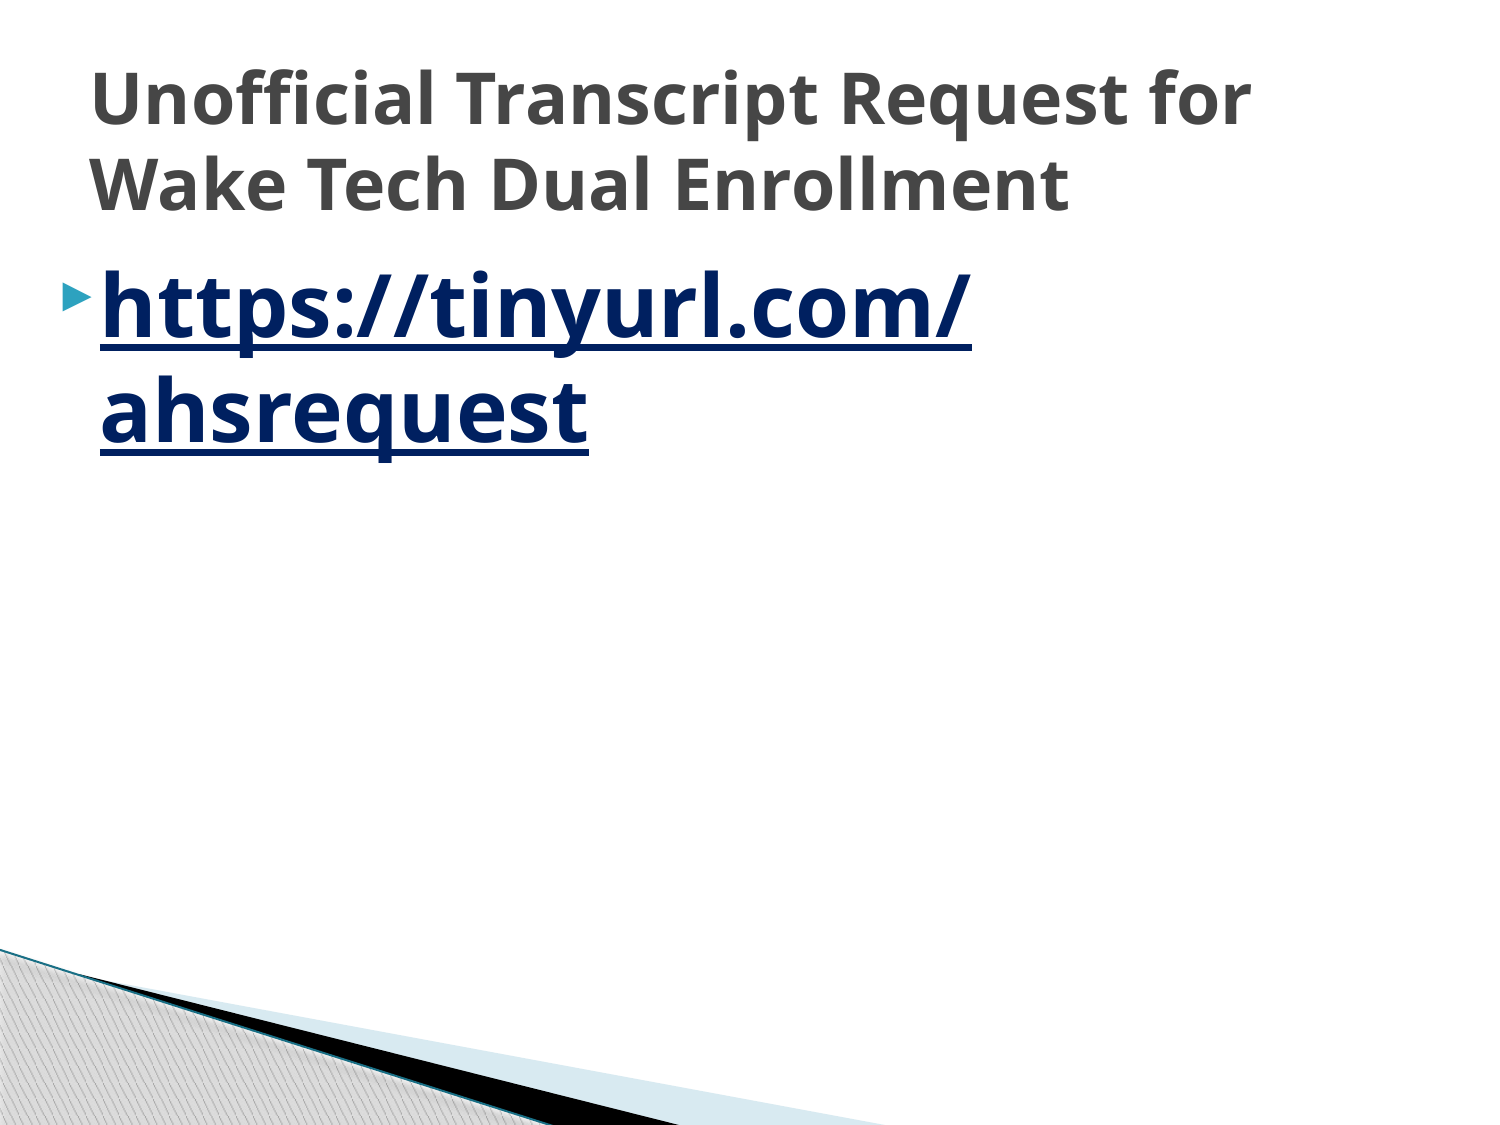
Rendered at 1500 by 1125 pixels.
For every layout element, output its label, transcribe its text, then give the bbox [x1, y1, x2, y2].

list https://tinyurl.com/ahsrequest [24, 243, 1475, 986]
title Unofficial Transcript Request for Wake Tech Dual Enrollment [75, 45, 1425, 233]
